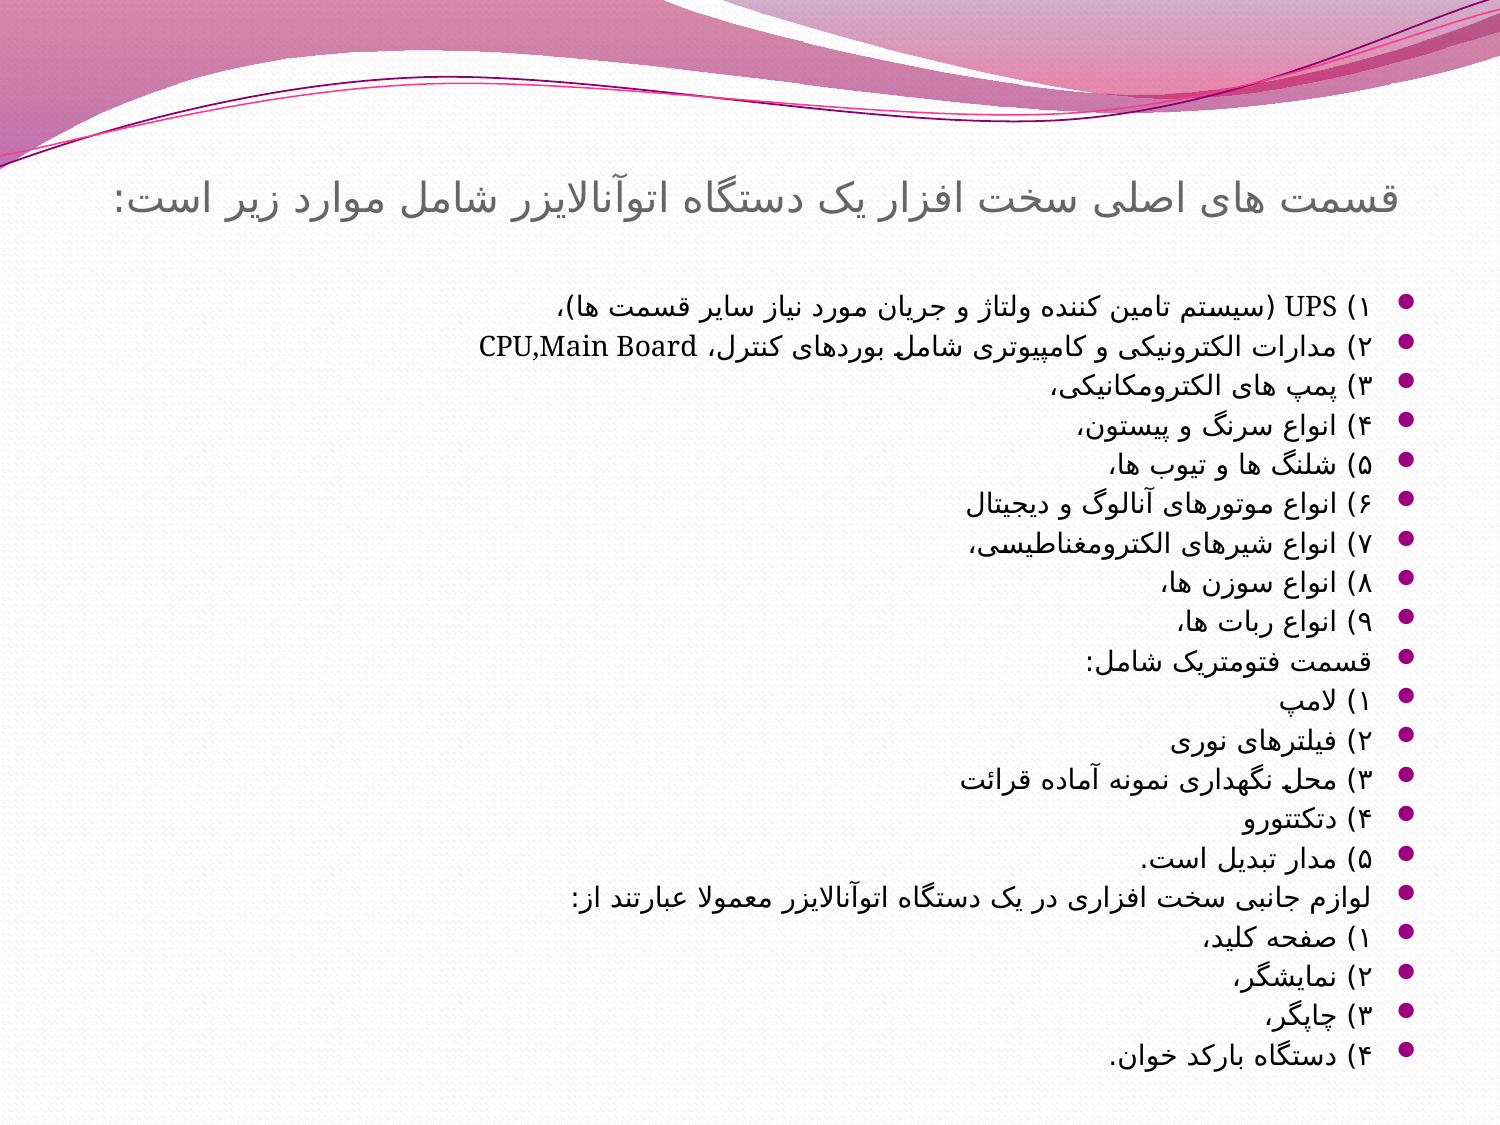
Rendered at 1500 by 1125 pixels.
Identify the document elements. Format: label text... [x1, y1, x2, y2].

title قسمت های اصلی سخت افزار یک دستگاه اتوآنالایزر شامل موارد زیر است: [82, 117, 1432, 221]
list ۱) ‏UPS‏ (سیستم تامین کننده ولتاژ و جریان مورد نیاز سایر قسمت ها)، ۲) مدارات الکترونیکی و کامپیوتری شامل بوردهای کنترل، ‏CPU,Main Board‏ ۳) پمپ های الکترومکانیکی، ۴) انواع سرنگ و پیستون، ۵) شلنگ ها و تیوب ها، ۶) انواع موتورهای آنالوگ و دیجیتال ۷) انواع شیرهای الکترومغناطیسی، ۸) انواع سوزن ها، ۹) انواع ربات ها، قسمت فتومتریک شامل: ۱) لامپ ۲) فیلترهای نوری ۳) محل نگهداری نمونه آماده قرائت ۴) دتکتتورو ۵) مدار تبدیل است. لوازم جانبی سخت افزاری در یک دستگاه اتوآنالایزر معمولا عبارتند از: ۱) صفحه کلید،‏ ‏۲) نمایشگر، ۳) چاپگر، ۴) دستگاه بارکد خوان. [75, 281, 1425, 1090]
